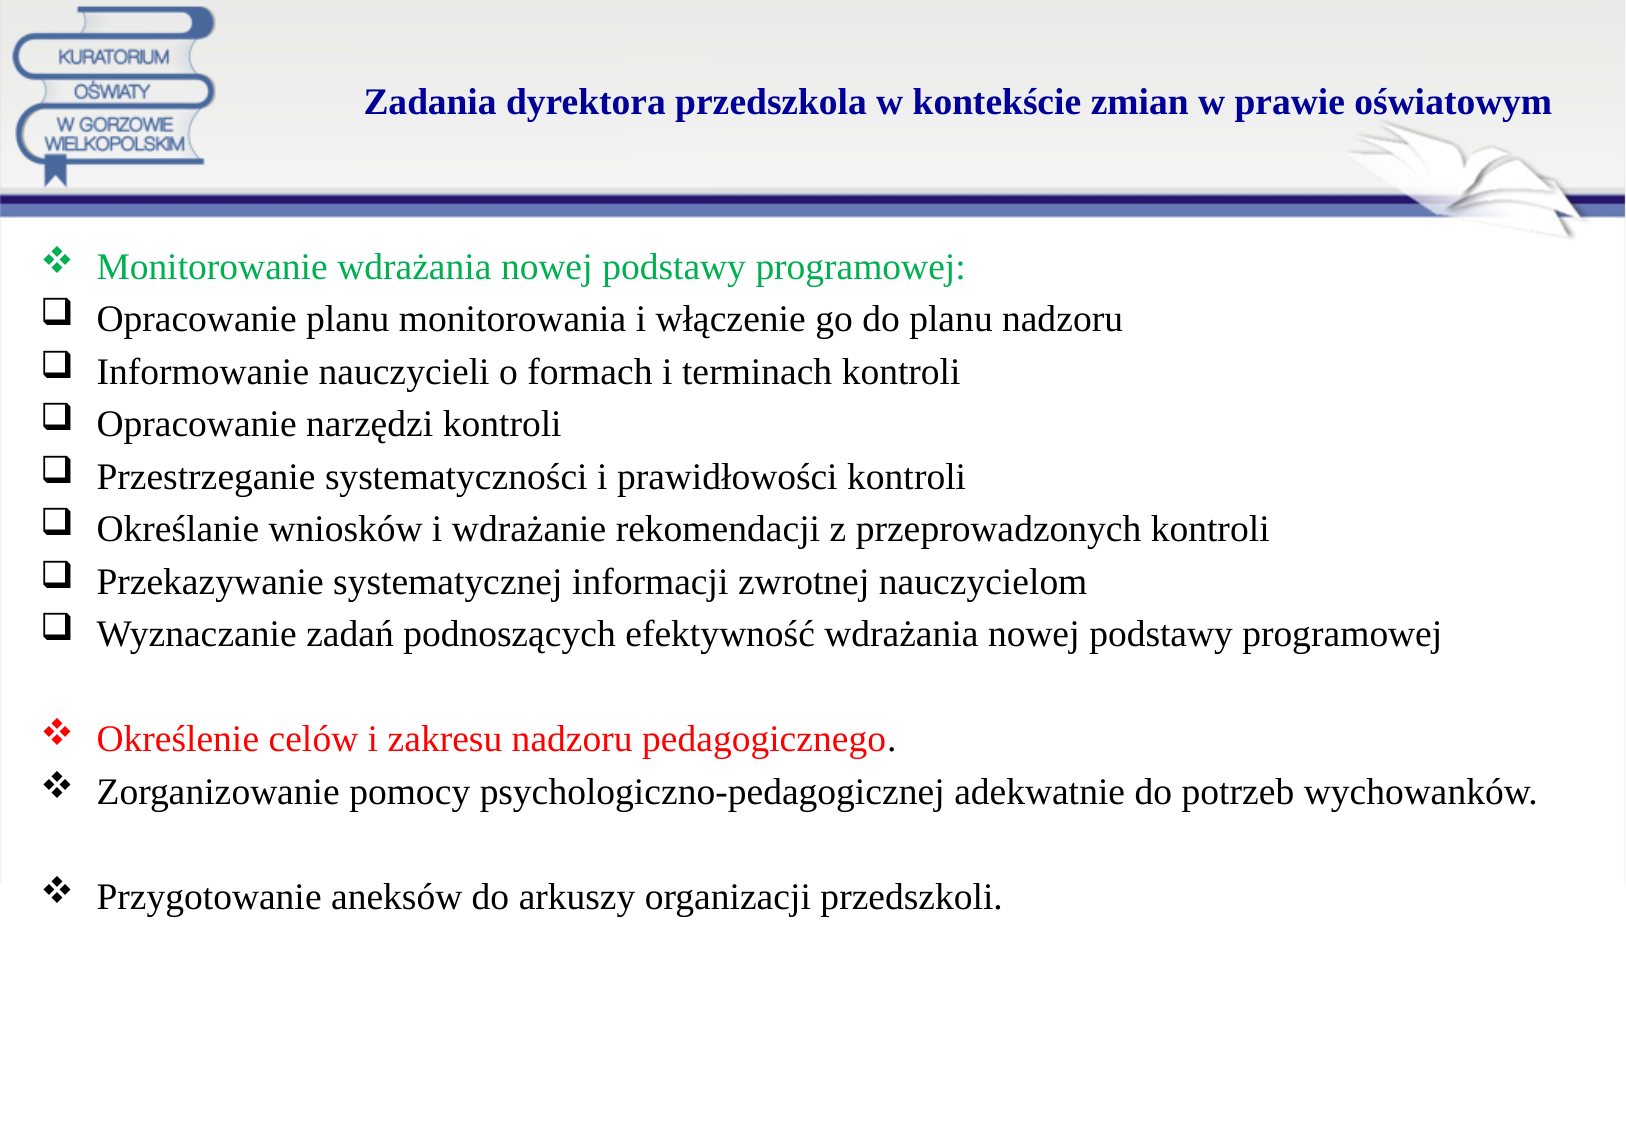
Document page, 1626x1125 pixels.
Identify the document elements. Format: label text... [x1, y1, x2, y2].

picture [0, 0, 1626, 1125]
title Zadania dyrektora przedszkola w kontekście zmian w prawie oświatowym [317, 23, 1600, 176]
list Monitorowanie wdrażania nowej podstawy programowej: Opracowanie planu monitorowania i włączenie go do planu nadzoru Informowanie nauczycieli o formach i terminach kontroli Opracowanie narzędzi kontroli Przestrzeganie systematyczności i prawidłowości kontroli Określanie wniosków i wdrażanie rekomendacji z przeprowadzonych kontroli Przekazywanie systematycznej informacji zwrotnej nauczycielom Wyznaczanie zadań podnoszących efektywność wdrażania nowej podstawy programowej Określenie celów i zakresu nadzoru pedagogicznego. Zorganizowanie pomocy psychologiczno-pedagogicznej adekwatnie do potrzeb wychowanków. Przygotowanie aneksów do arkuszy organizacji przedszkoli. [25, 234, 1600, 1047]
